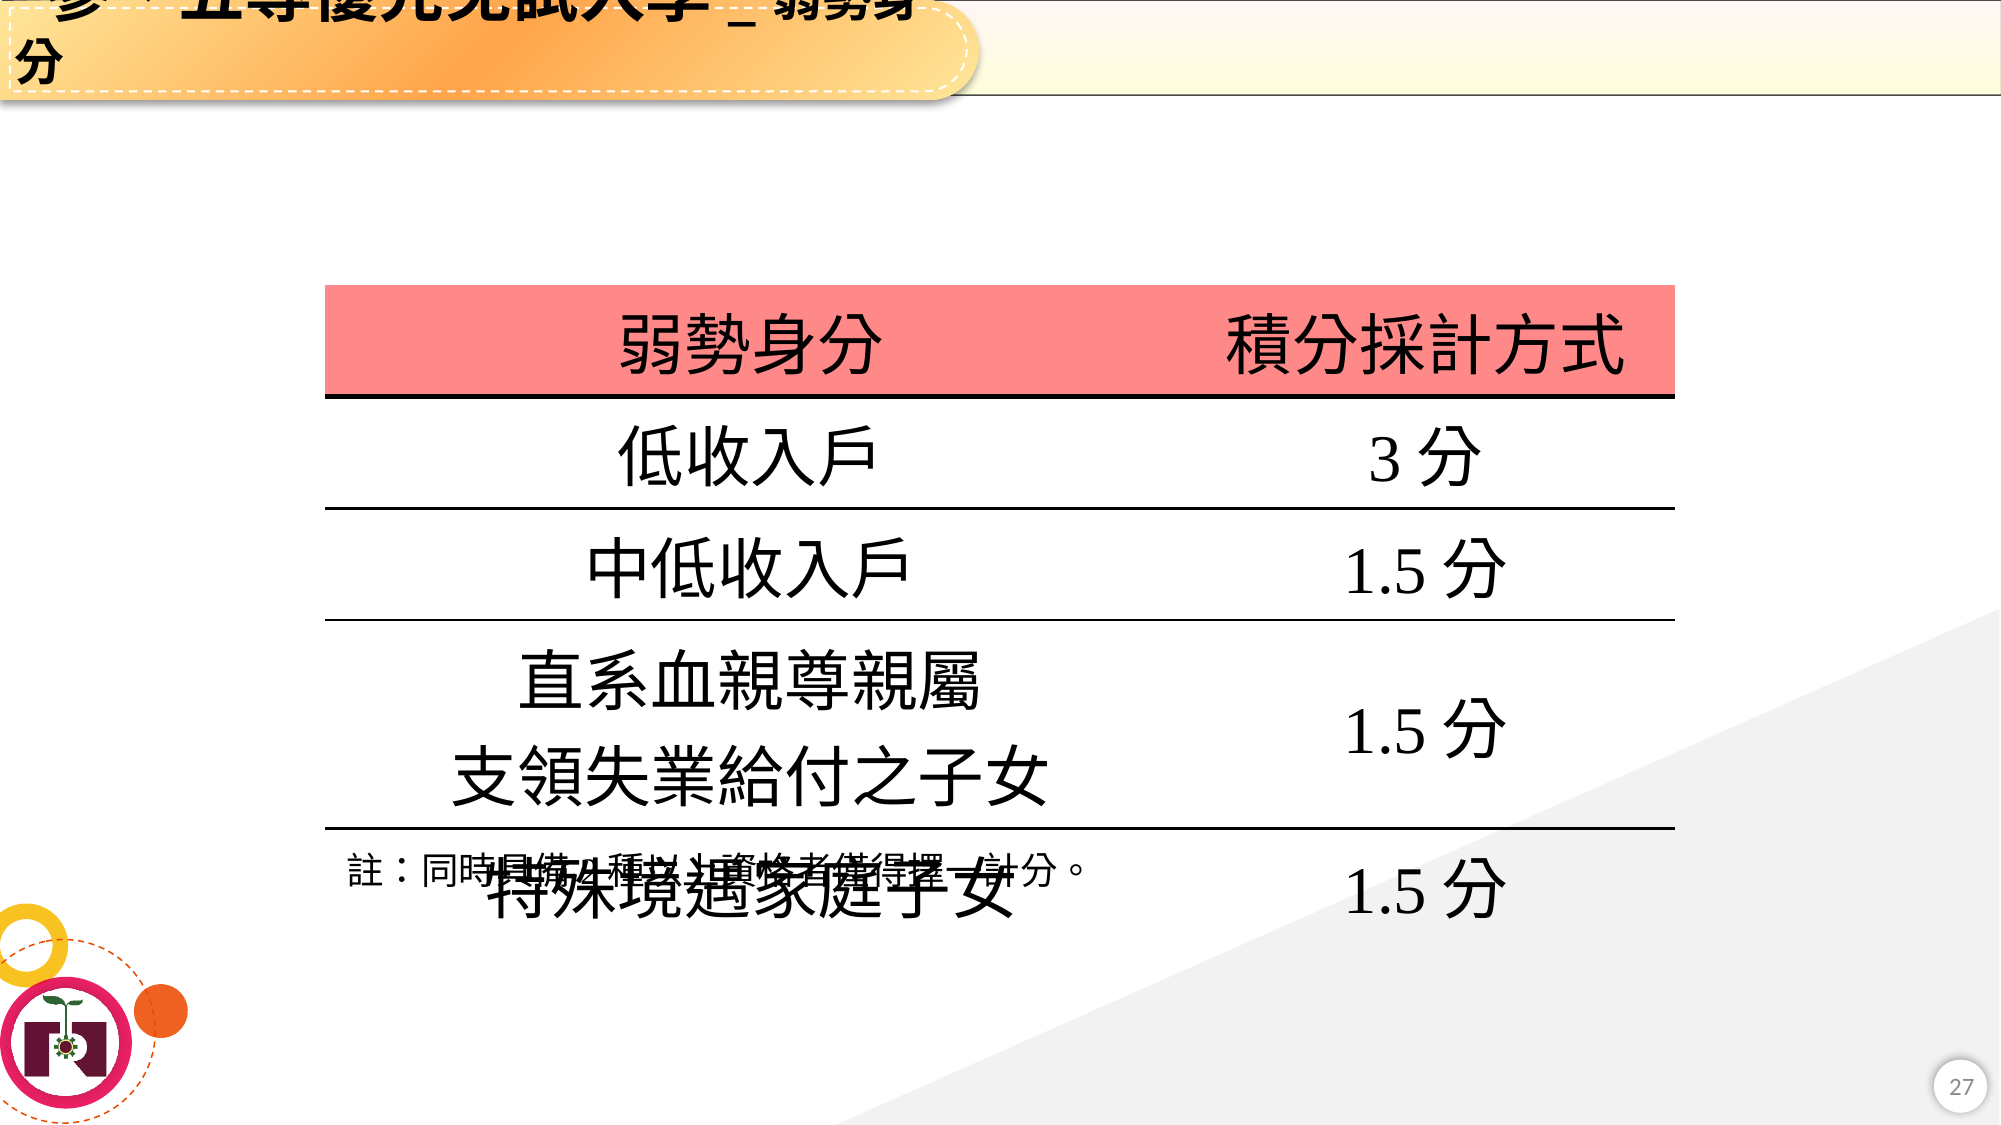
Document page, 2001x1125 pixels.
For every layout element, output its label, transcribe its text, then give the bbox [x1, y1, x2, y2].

table_cell 低收入戶 [325, 399, 1177, 507]
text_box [0, 0, 979, 100]
table_cell 中低收入戶 [325, 510, 1177, 619]
table_cell 1.5分 [1177, 830, 1675, 839]
table_cell 特殊境遇家庭子女 [325, 830, 1177, 940]
table_cell 直系血親尊親屬 支領失業給付之子女 [325, 621, 1177, 827]
table_cell 3分 [1177, 399, 1675, 507]
table_cell 1.5分 [1177, 510, 1675, 619]
table_cell 1.5分 [1177, 621, 1675, 827]
text_box 註：同時具備2種以上資格者僅得擇一計分。 [331, 839, 1678, 900]
table_header 弱勢身分 [325, 285, 1177, 394]
text_box 參、五專優先免試入學_弱勢身分 [0, 100, 956, 106]
picture [11, 988, 119, 1096]
table_header 積分採計方式 [1177, 285, 1675, 394]
table_cell 1.5分 [1177, 900, 1675, 940]
